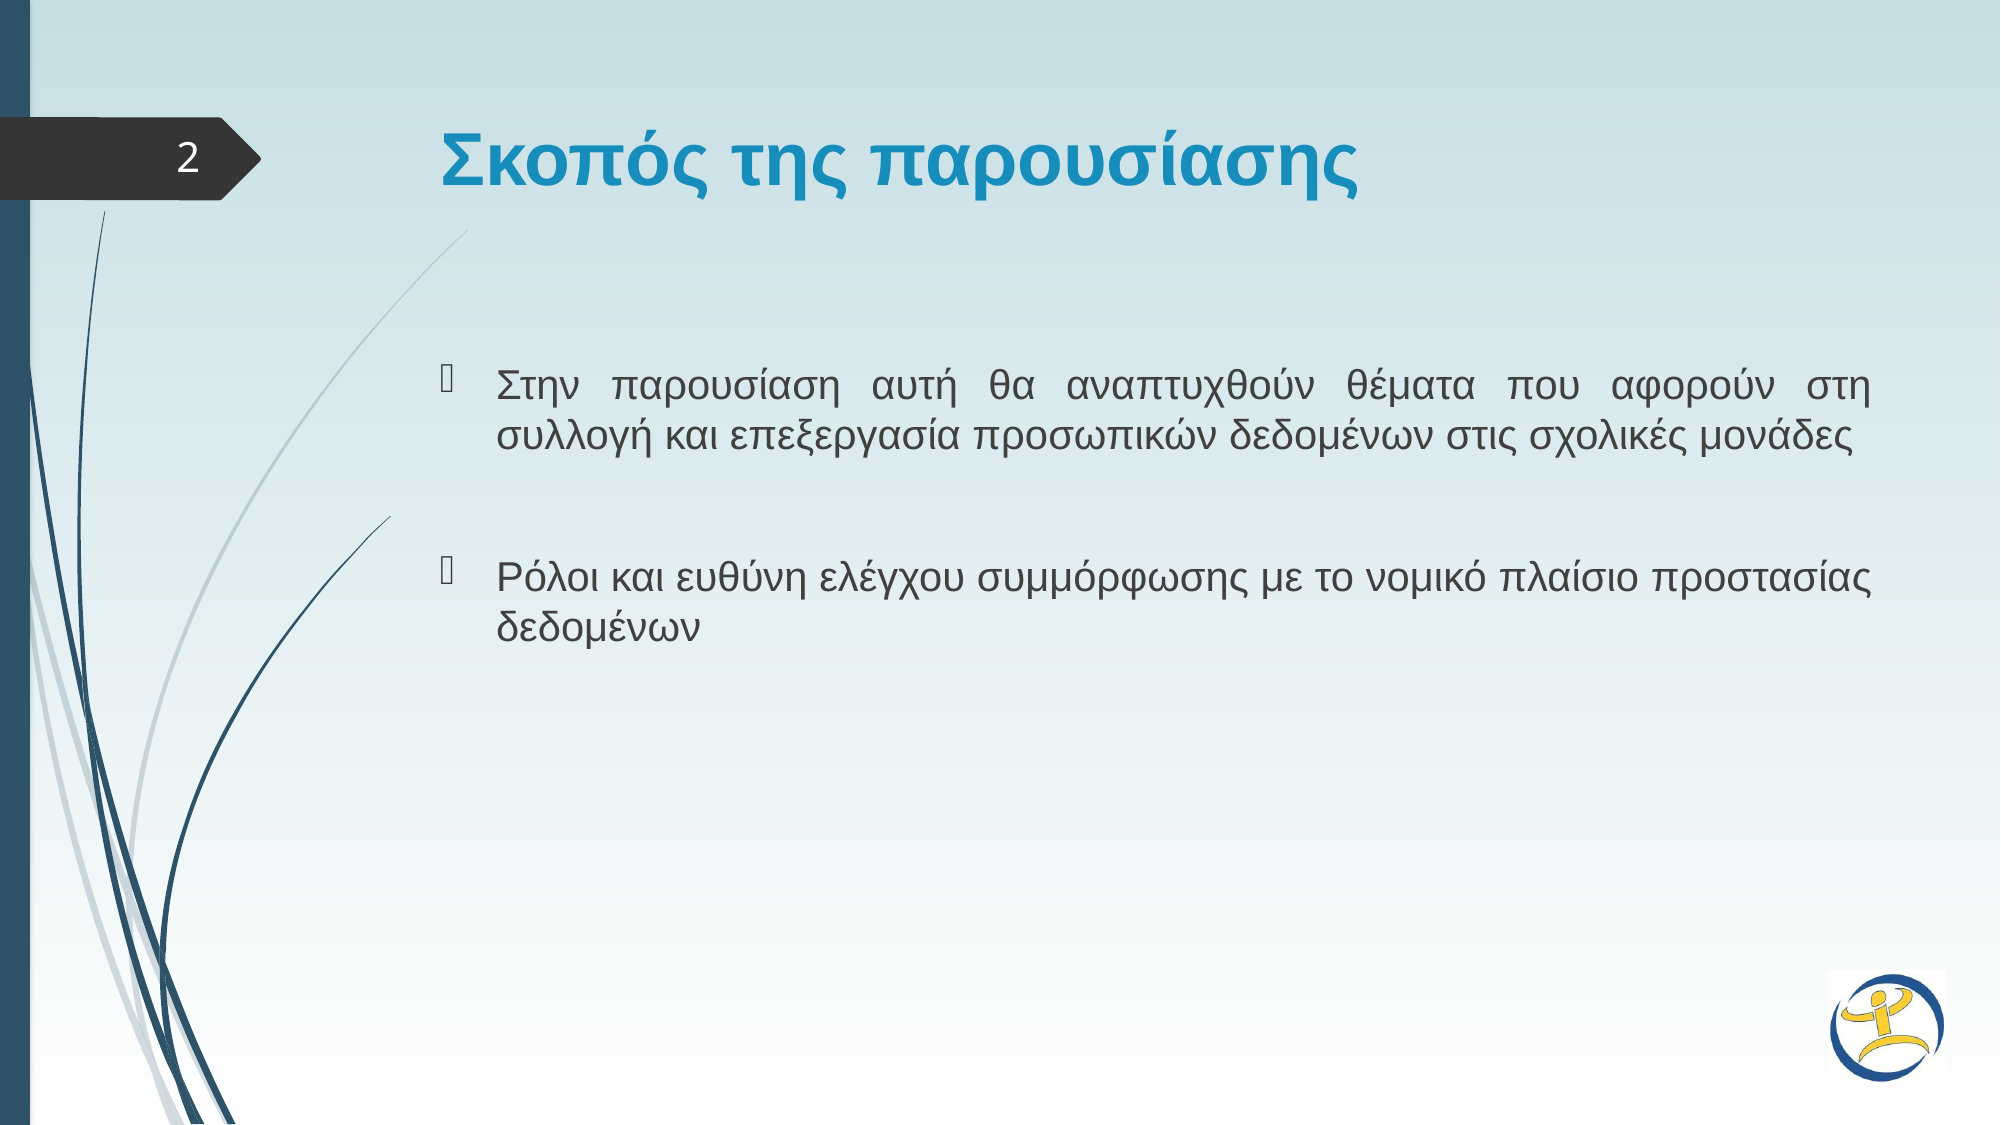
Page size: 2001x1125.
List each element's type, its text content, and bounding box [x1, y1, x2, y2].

picture [1828, 969, 1946, 1087]
list Στην παρουσίαση αυτή θα αναπτυχθούν θέματα που αφορούν στη συλλογή και επεξεργασία προσωπικών δεδομένων στις σχολικές μονάδες Ρόλοι και ευθύνη ελέγχου συμμόρφωσης με το νομικό πλαίσιο προστασίας δεδομένων [424, 350, 1888, 970]
title Σκοπός της παρουσίασης [425, 102, 1888, 313]
slide_number 2 [87, 129, 216, 190]
